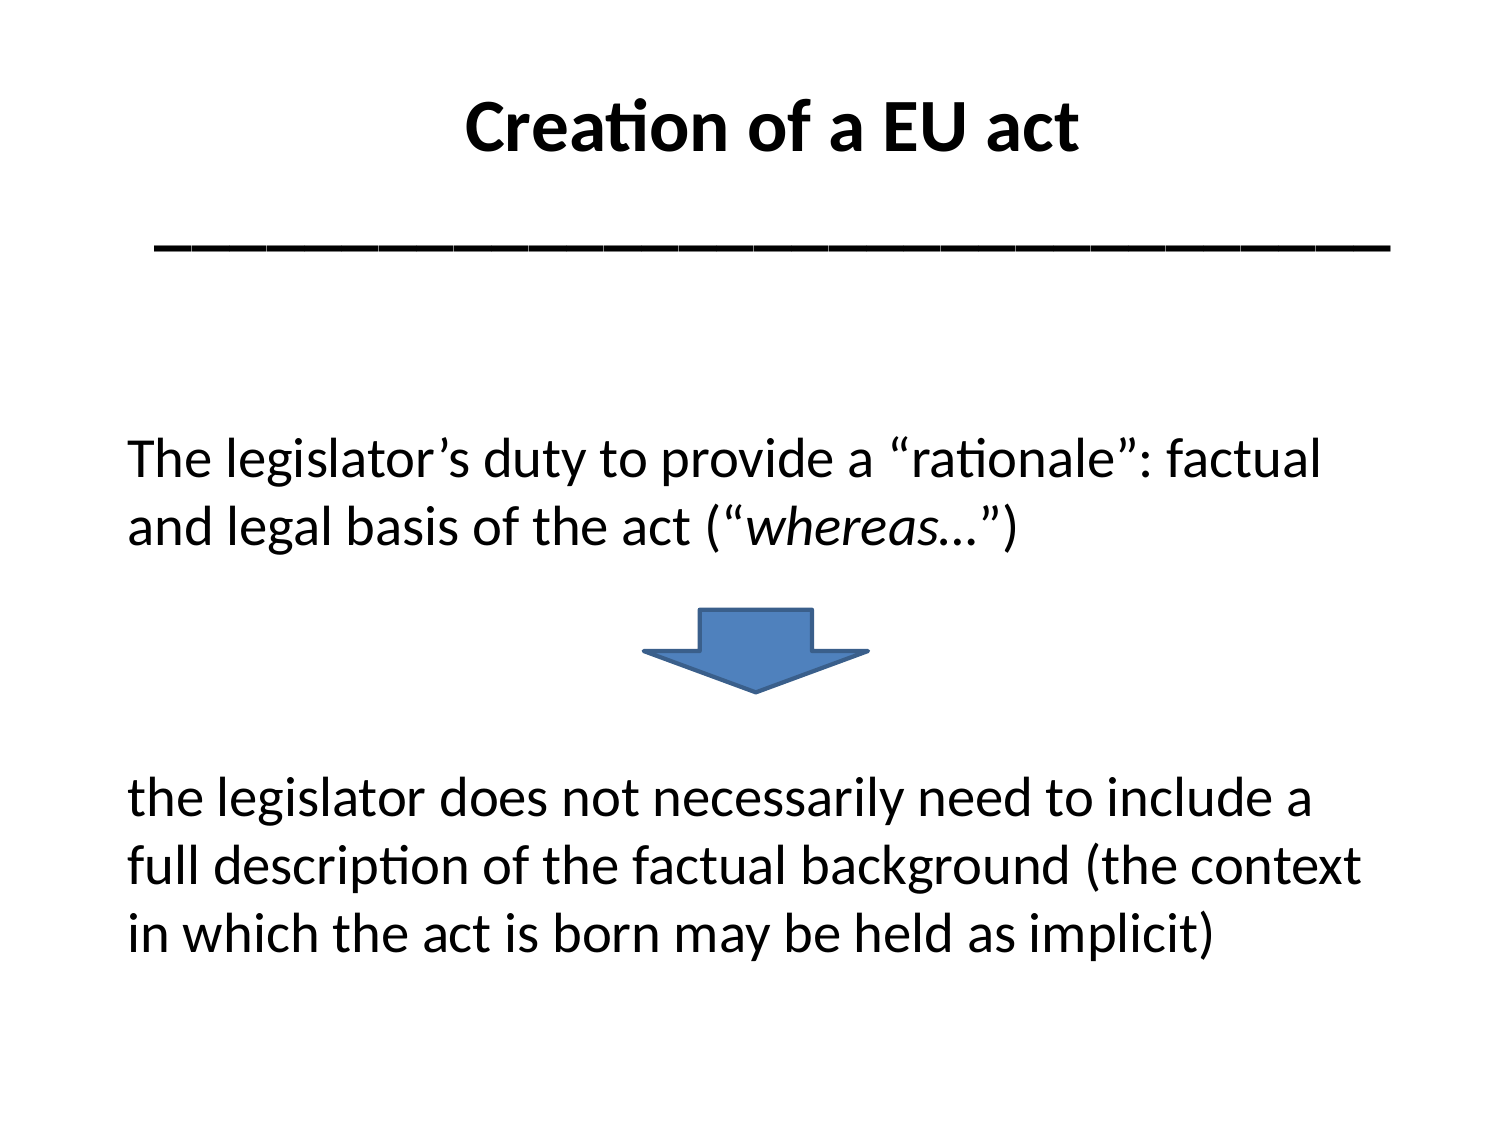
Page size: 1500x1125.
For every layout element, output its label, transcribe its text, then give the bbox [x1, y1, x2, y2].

text_box Creation of a EU act _________________________________ [135, 54, 1411, 279]
title The legislator’s duty to provide a “rationale”: factual and legal basis of the act (“whereas…”) the legislator does not necessarily need to include a full description of the factual background (the context in which the act is born may be held as implicit) [112, 385, 1388, 1000]
text_box [641, 607, 871, 695]
